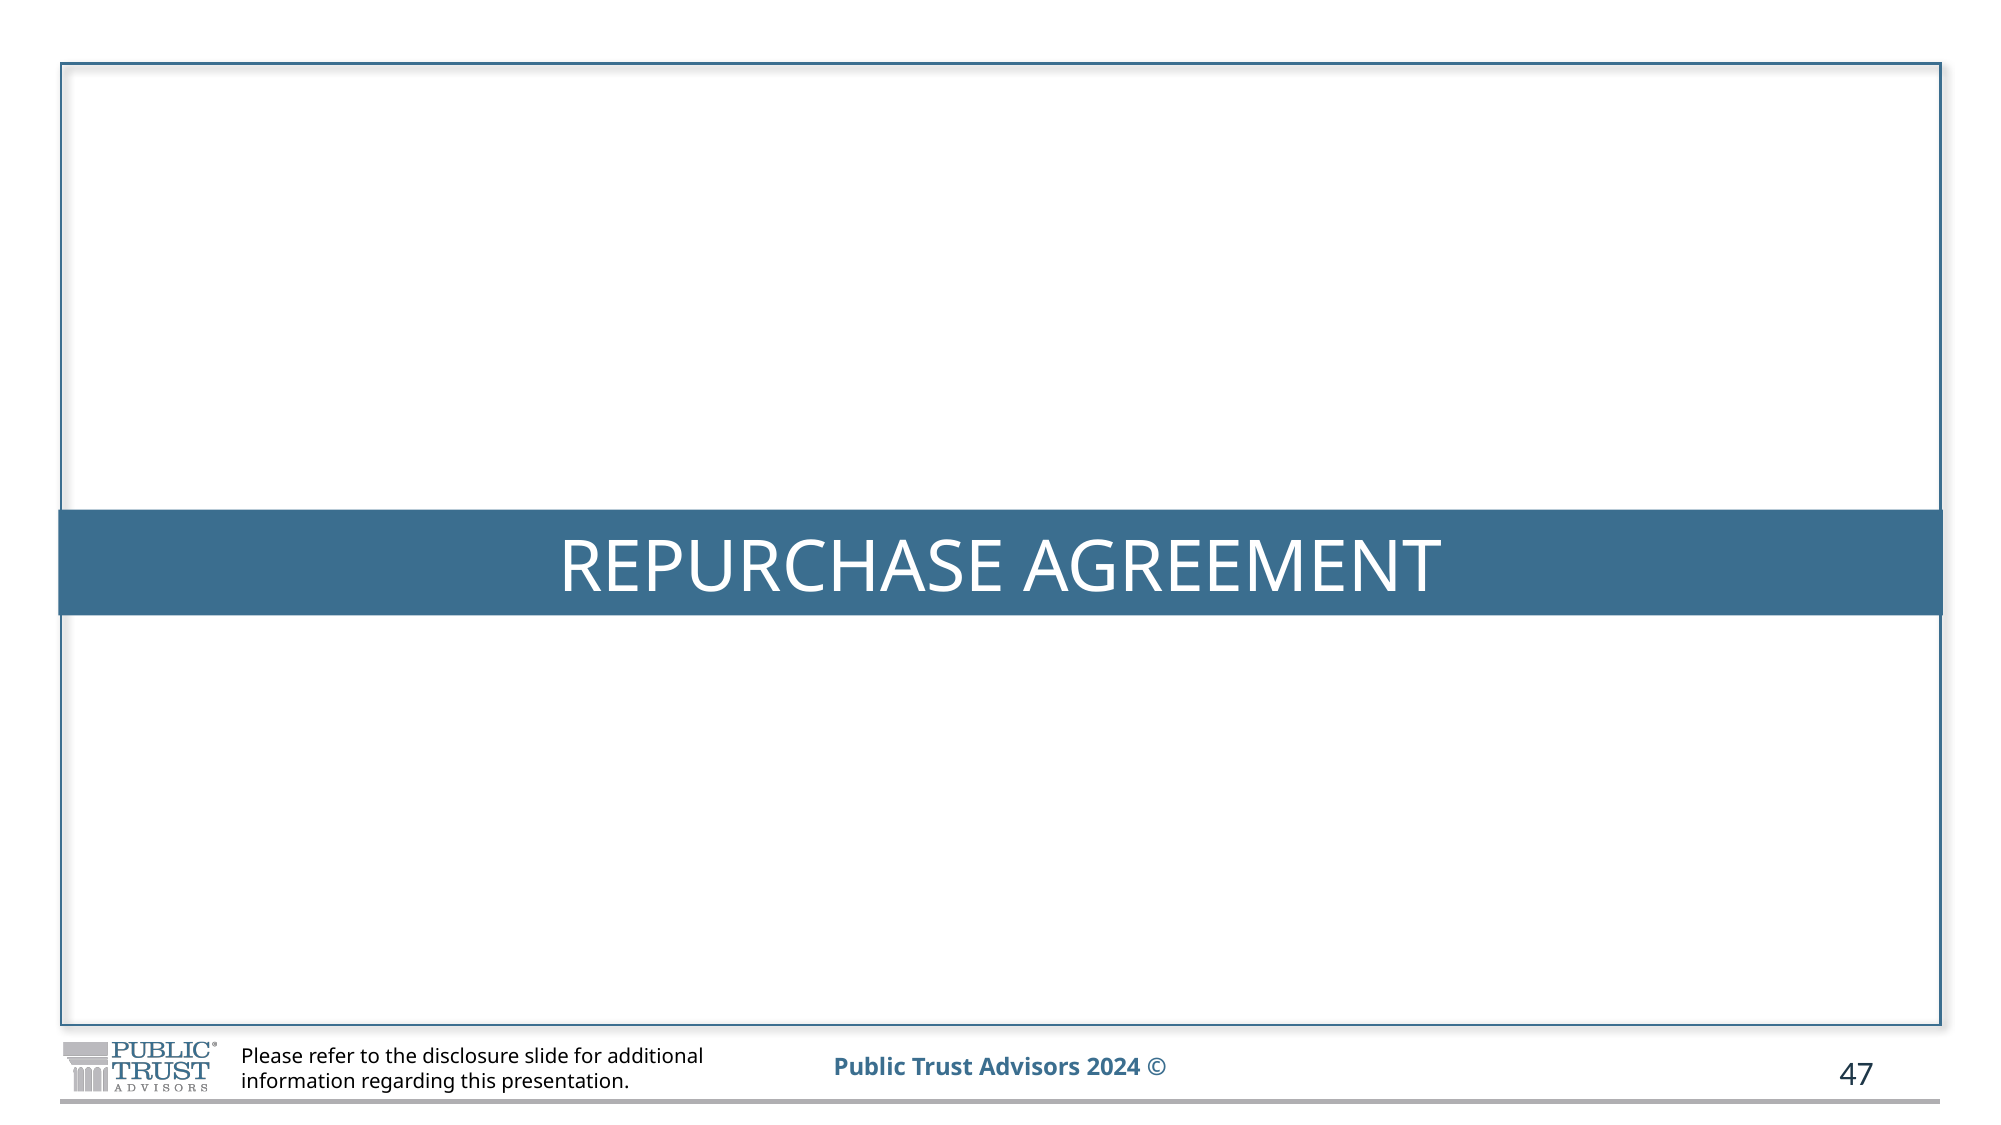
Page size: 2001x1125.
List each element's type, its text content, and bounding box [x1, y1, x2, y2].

text_box 47 [1813, 1043, 1900, 1092]
picture [62, 1040, 218, 1093]
list Please refer to the disclosure slide for additional information regarding this presentation. [269, 1043, 932, 1089]
text_box Please refer to the disclosure slide for additional information regarding this presentation. [226, 1045, 889, 1091]
title REPURCHASE AGREEMENT [58, 509, 1943, 616]
slide_number 47 [1856, 1042, 1943, 1091]
